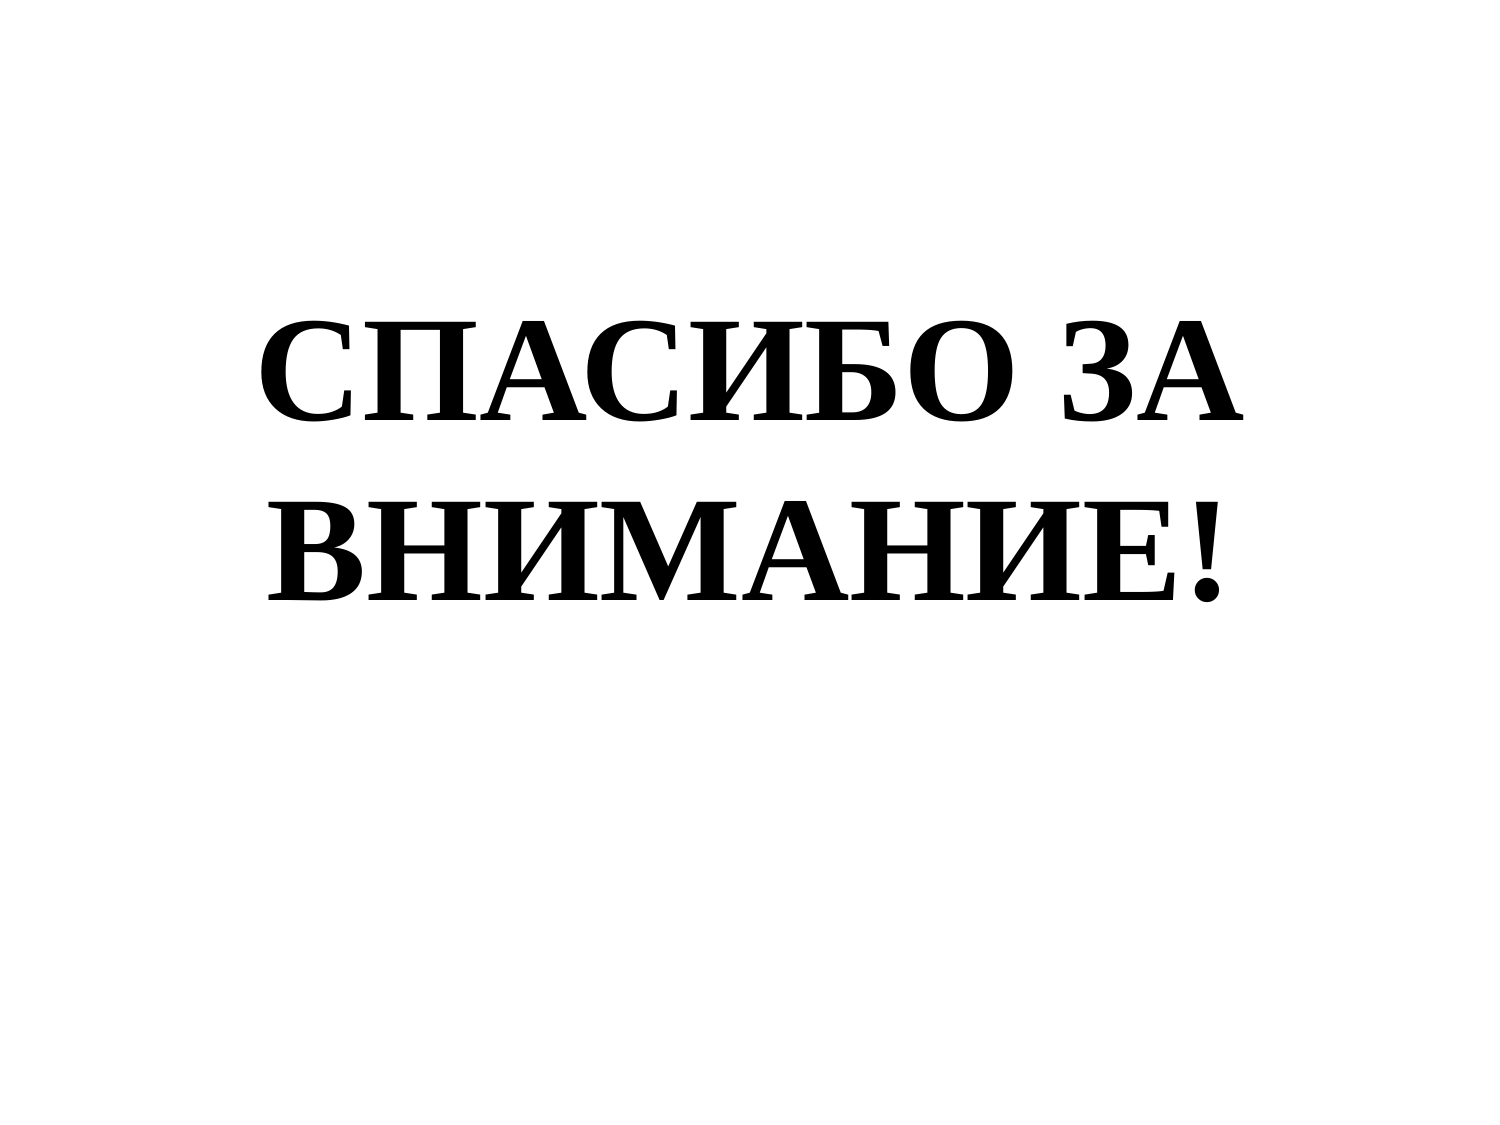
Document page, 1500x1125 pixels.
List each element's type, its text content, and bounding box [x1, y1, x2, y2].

list СПАСИБО ЗА ВНИМАНИЕ! [74, 262, 1426, 1006]
